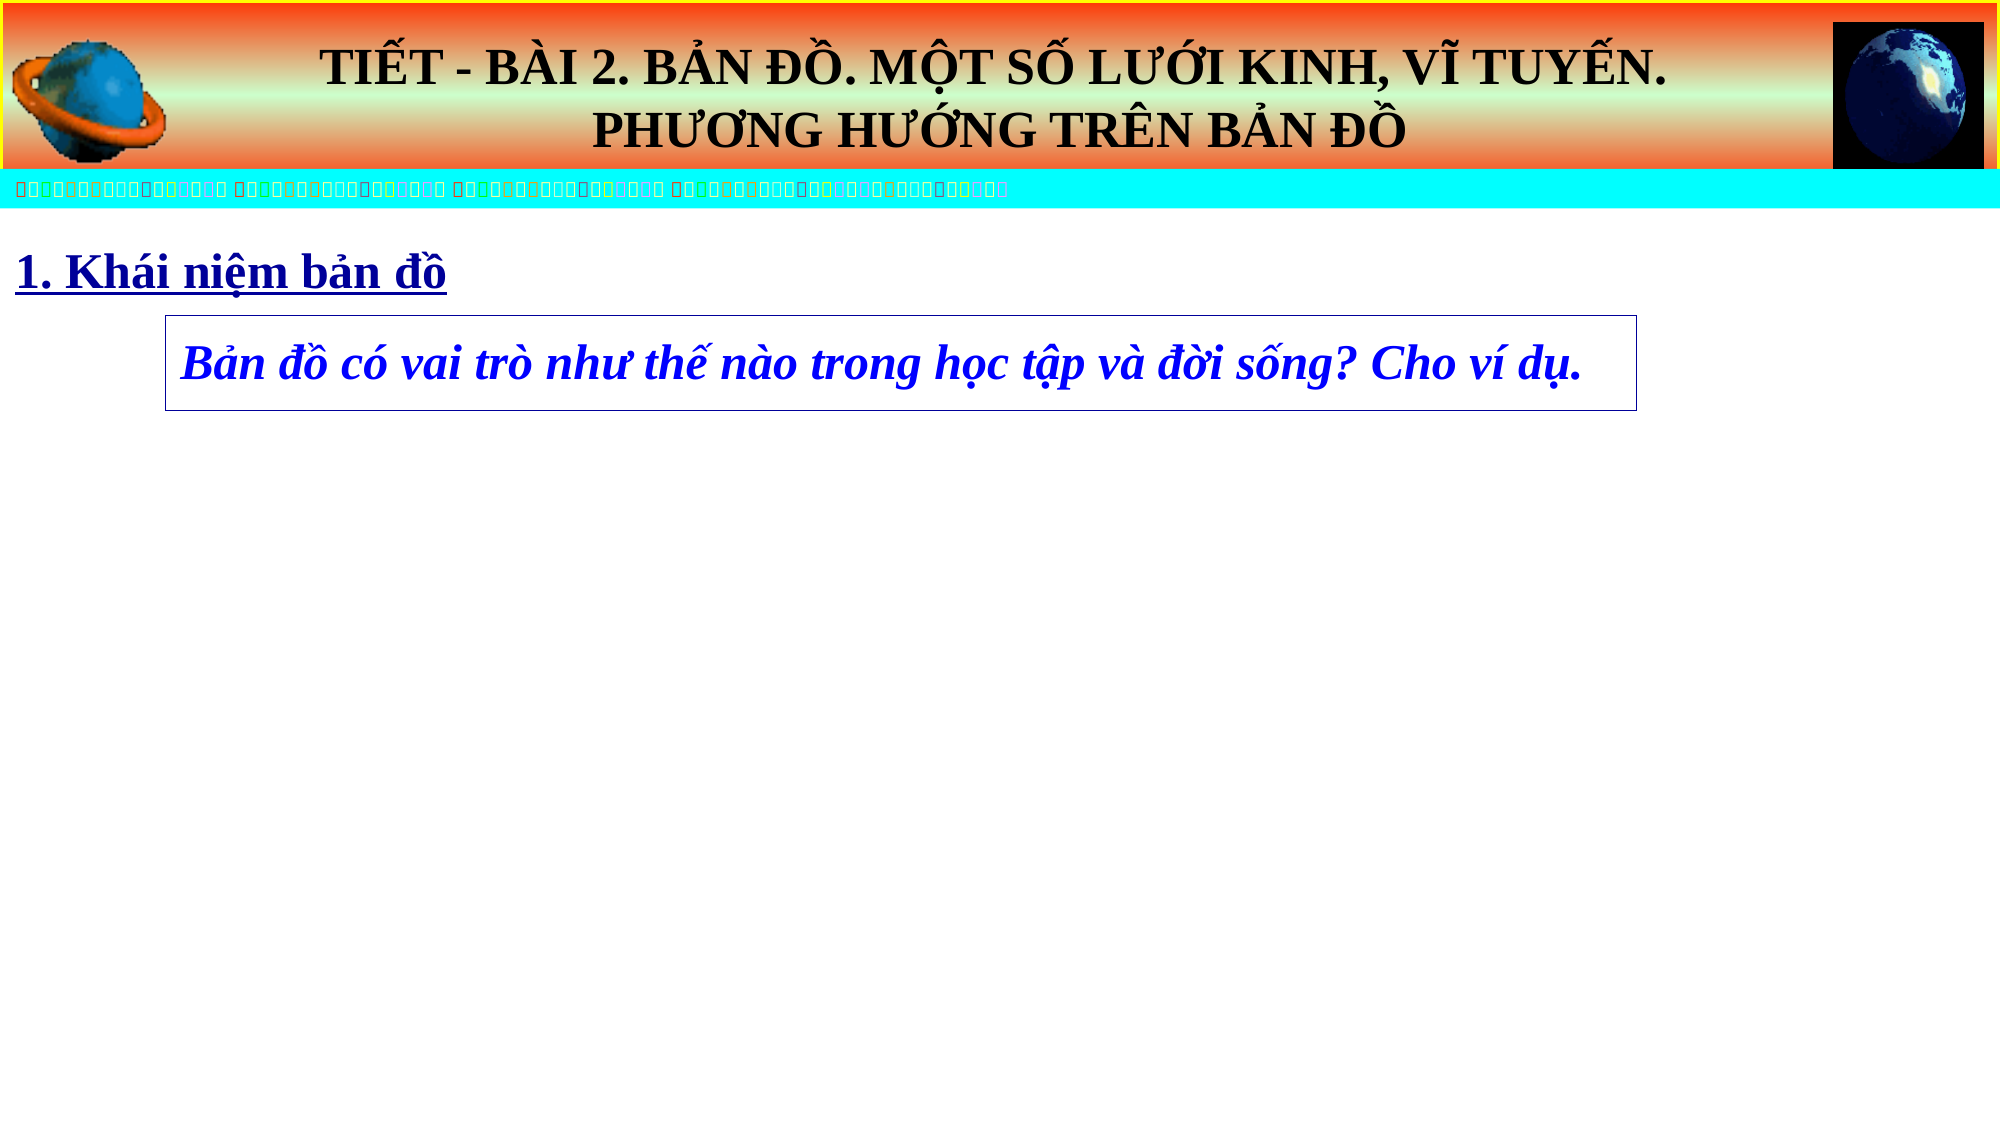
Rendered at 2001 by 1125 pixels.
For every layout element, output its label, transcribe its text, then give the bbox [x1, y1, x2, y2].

title Bản đồ có vai trò như thế nào trong học tập và đời sống? Cho ví dụ. [165, 315, 1637, 411]
text_box     [0, 168, 2000, 209]
text_box TIẾT - BÀI 2. BẢN ĐỒ. MỘT SỐ LƯỚI KINH, VĨ TUYẾN. PHƯƠNG HƯỚNG TRÊN BẢN ĐỒ [180, 0, 2000, 168]
text_box 1. Khái niệm bản đồ [0, 209, 817, 363]
picture [1833, 22, 1984, 169]
picture [0, 0, 180, 202]
